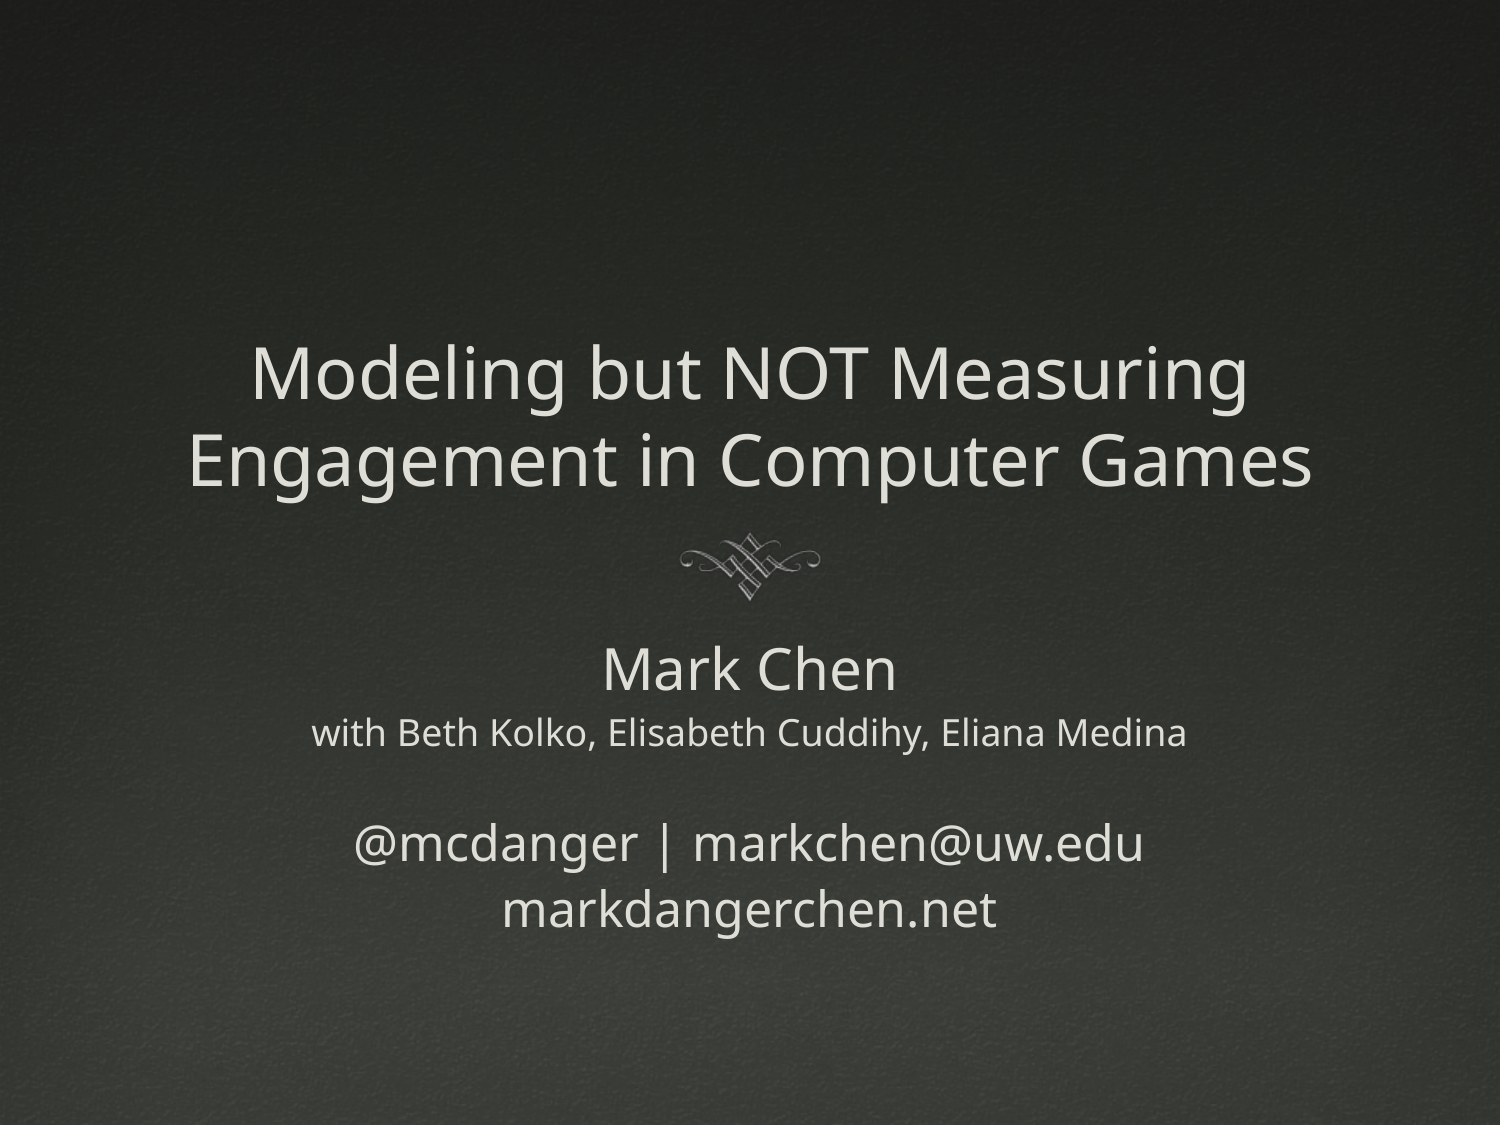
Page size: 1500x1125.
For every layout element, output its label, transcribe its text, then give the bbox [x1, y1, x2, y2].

title Modeling but NOT Measuring Engagement in Computer Games [112, 266, 1388, 508]
picture [657, 508, 843, 624]
subtitle Mark Chen with Beth Kolko, Elisabeth Cuddihy, Eliana Medina @mcdanger | markchen@uw.edu markdangerchen.net [112, 624, 1388, 1013]
